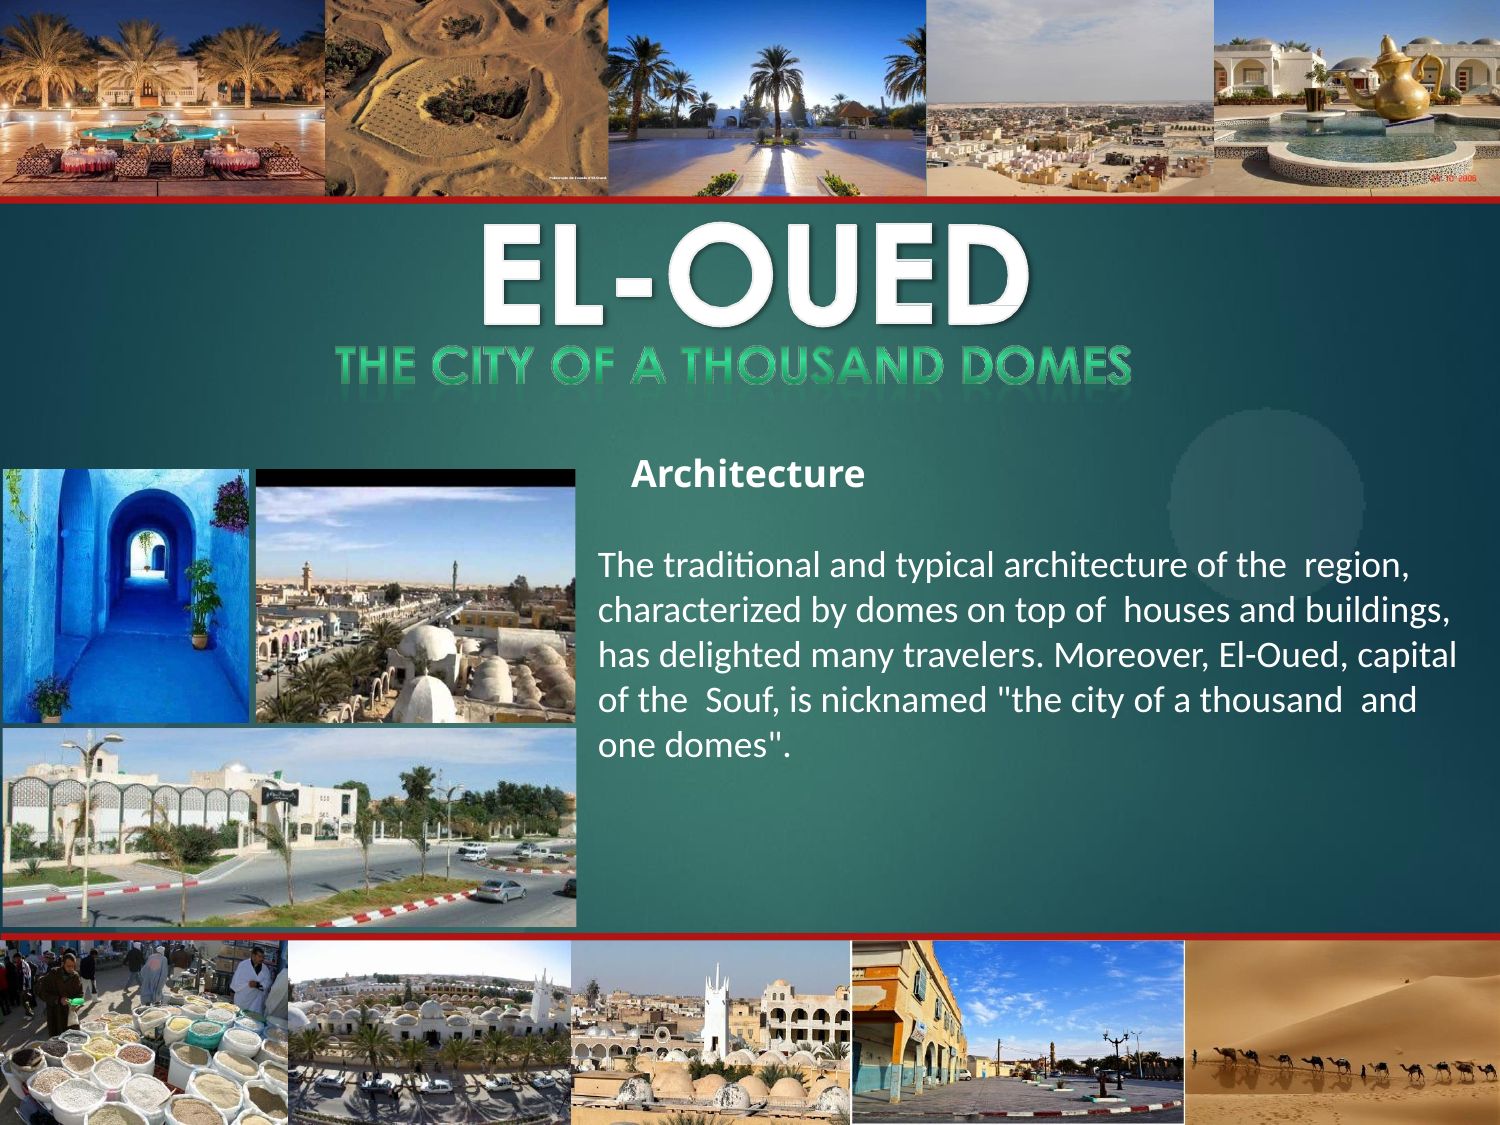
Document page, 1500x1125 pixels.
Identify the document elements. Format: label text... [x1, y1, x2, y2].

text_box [303, 142, 1165, 446]
picture [0, 204, 1500, 933]
text_box The traditional and typical architecture of the region, characterized by domes on top of houses and buildings, has delighted many travelers. Moreover, El-Oued, capital of the Souf, is nicknamed "the city of a thousand and one domes". [595, 538, 1463, 766]
title Architecture [628, 453, 920, 538]
text_box [0, 933, 1500, 941]
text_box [2, 469, 577, 928]
text_box [0, 941, 1500, 1125]
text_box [0, 0, 1500, 197]
